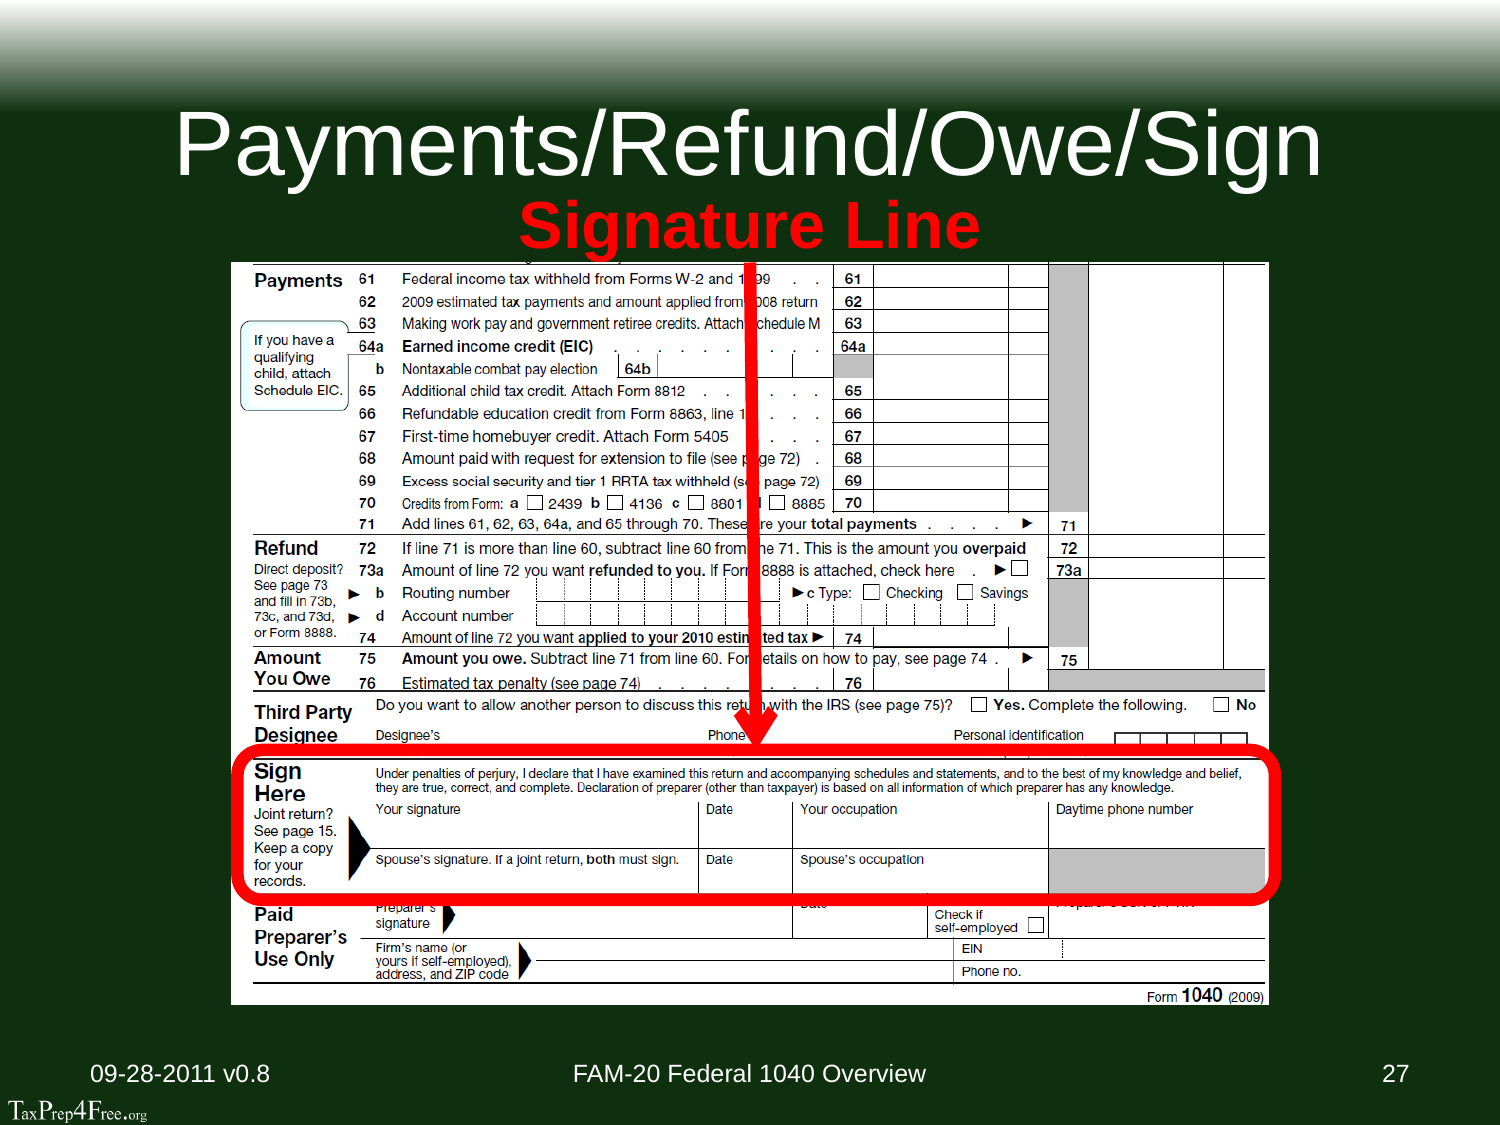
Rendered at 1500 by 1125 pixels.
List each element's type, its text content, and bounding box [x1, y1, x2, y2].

picture [5, 1100, 150, 1123]
text_box Signature Line [0, 174, 1500, 270]
title Payments/Refund/Owe/Sign [75, 45, 1425, 174]
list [230, 262, 1269, 1006]
footer FAM-20 Federal 1040 Overview [512, 1042, 988, 1103]
slide_number 27 [1074, 1042, 1425, 1103]
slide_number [75, 1042, 425, 1103]
text_box [1272, 759, 1278, 891]
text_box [749, 262, 757, 751]
